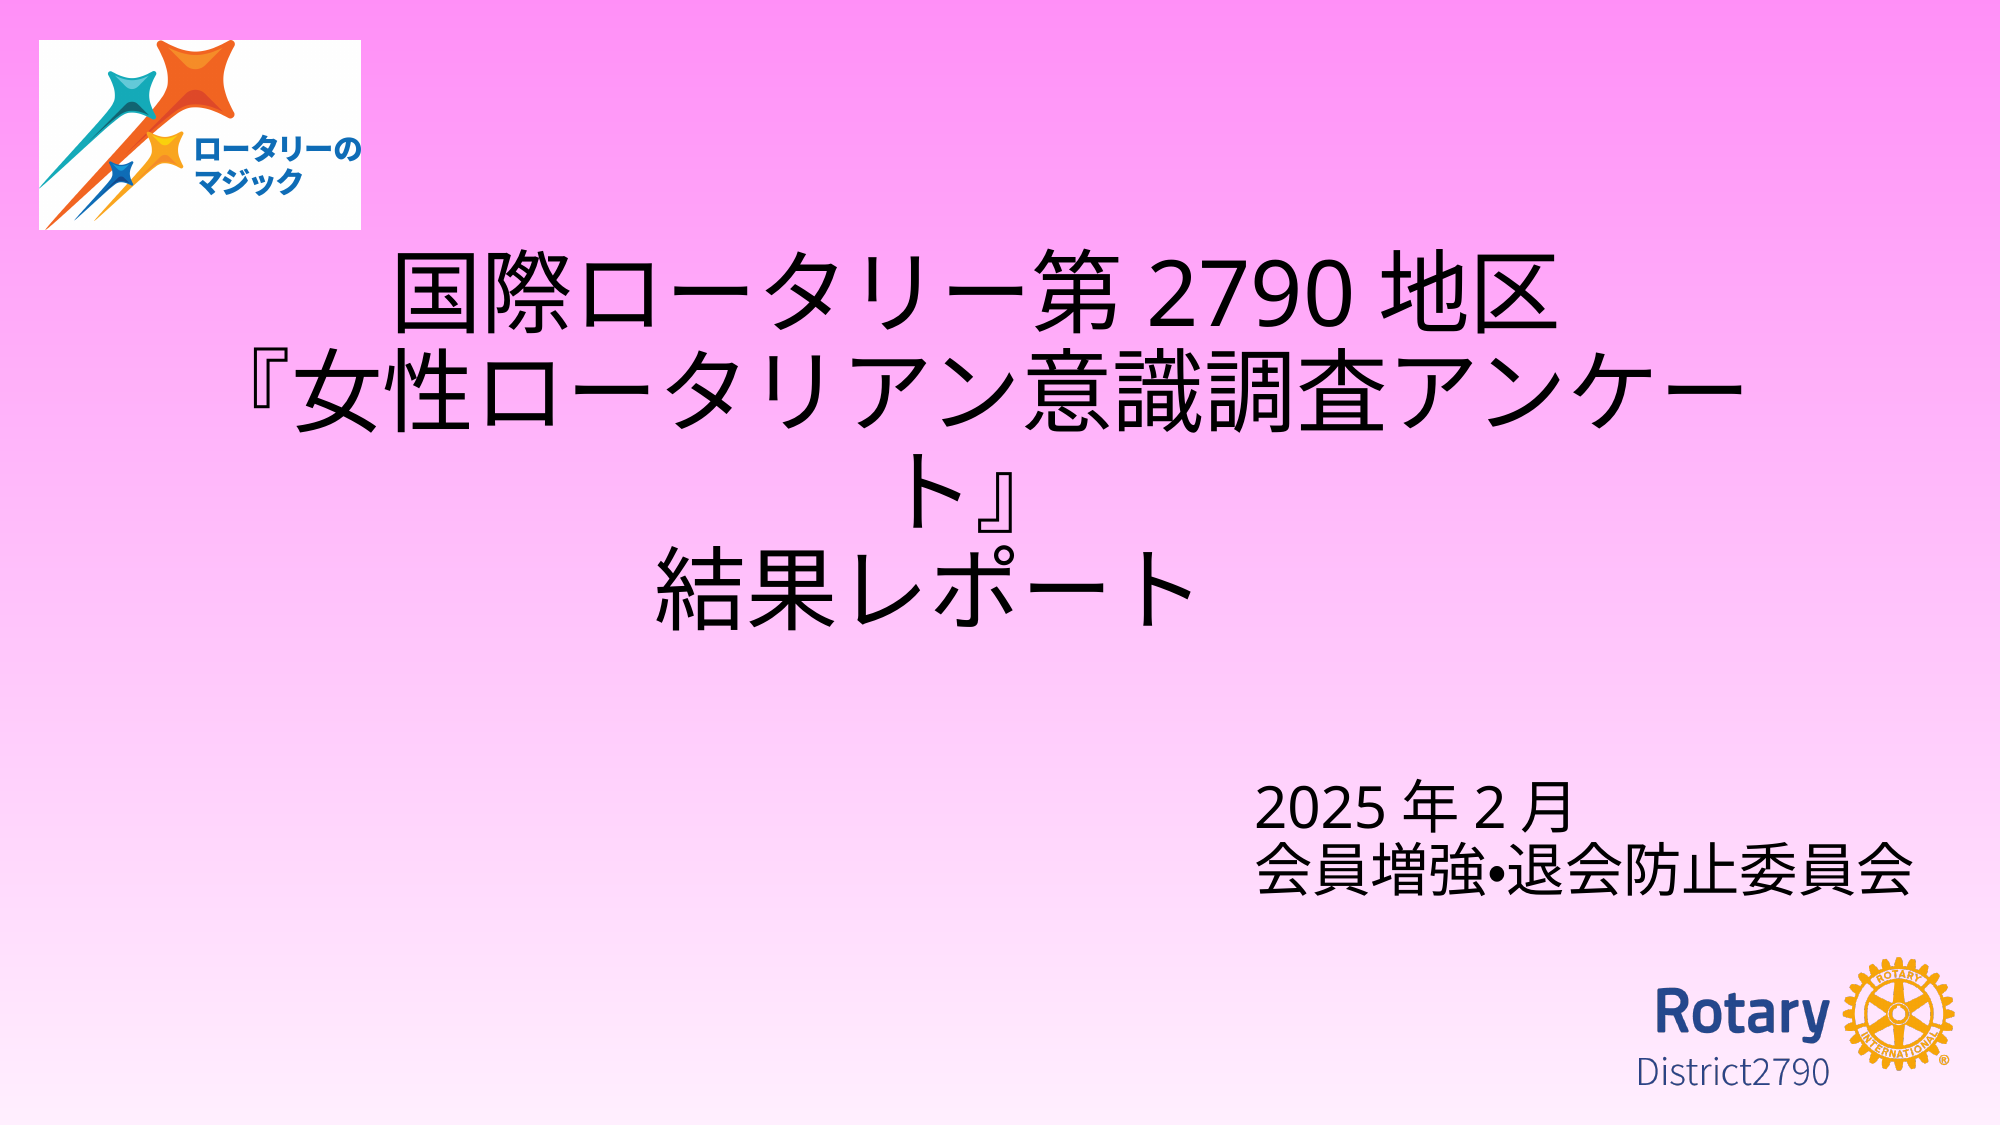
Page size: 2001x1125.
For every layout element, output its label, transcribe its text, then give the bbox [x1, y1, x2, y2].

picture [38, 39, 362, 230]
picture [1190, 788, 2000, 1125]
title 国際ロータリー第2790地区 『女性ロータリアン意識調査アンケート』 結果レポート [113, 229, 1839, 662]
text_box 2025年2月 会員増強・退会防止委員会 [1239, 688, 2000, 788]
